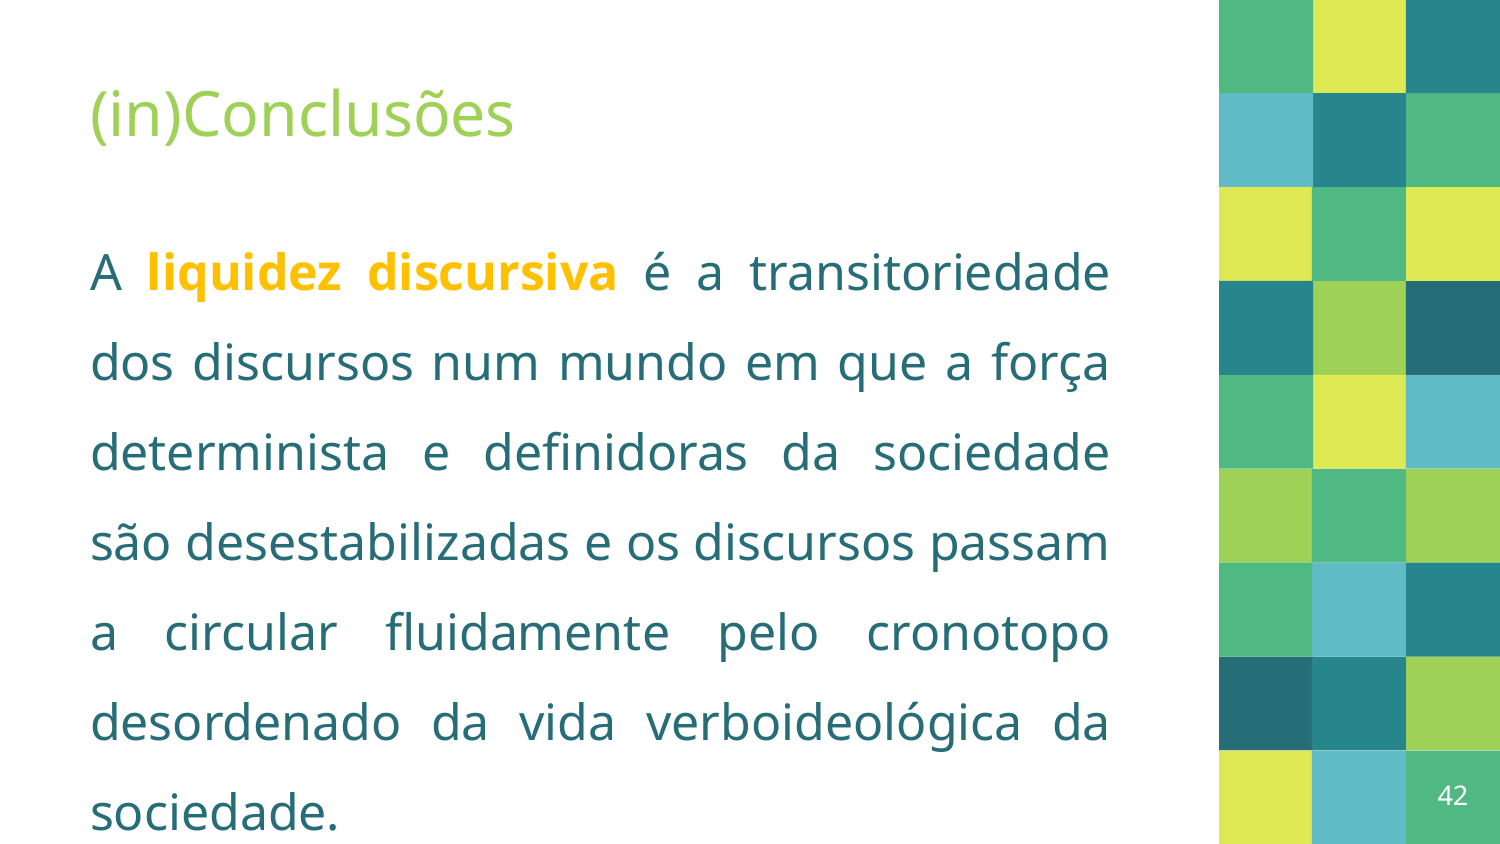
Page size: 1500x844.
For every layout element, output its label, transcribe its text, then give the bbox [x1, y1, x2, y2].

slide_number 42 [1405, 749, 1500, 844]
list A liquidez discursiva é a transitoriedade dos discursos num mundo em que a força determinista e definidoras da sociedade são desestabilizadas e os discursos passam a circular fluidamente pelo cronotopo desordenado da vida verboideológica da sociedade. [75, 195, 1127, 731]
title (in)Conclusões [75, 23, 1127, 164]
